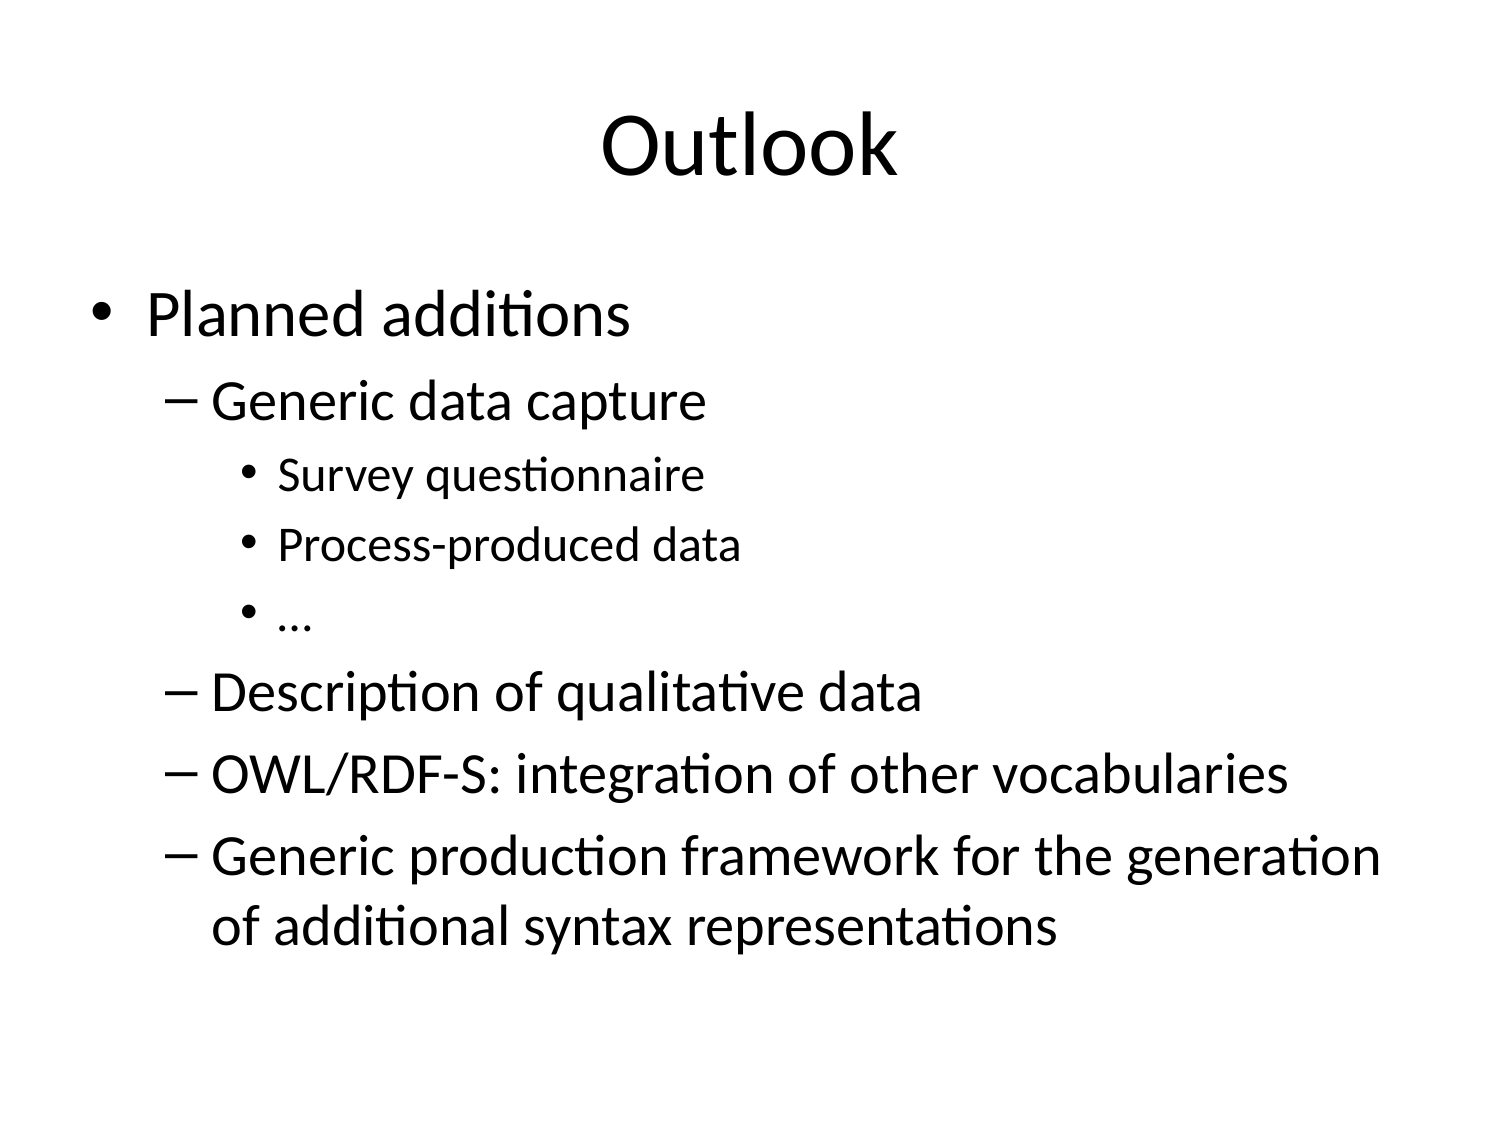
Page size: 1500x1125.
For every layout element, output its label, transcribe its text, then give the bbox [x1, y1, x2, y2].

title Outlook [75, 45, 1425, 233]
list Planned additions Generic data capture Survey questionnaire Process-produced data … Description of qualitative data OWL/RDF-S: integration of other vocabularies Generic production framework for the generation of additional syntax representations [75, 262, 1425, 1005]
